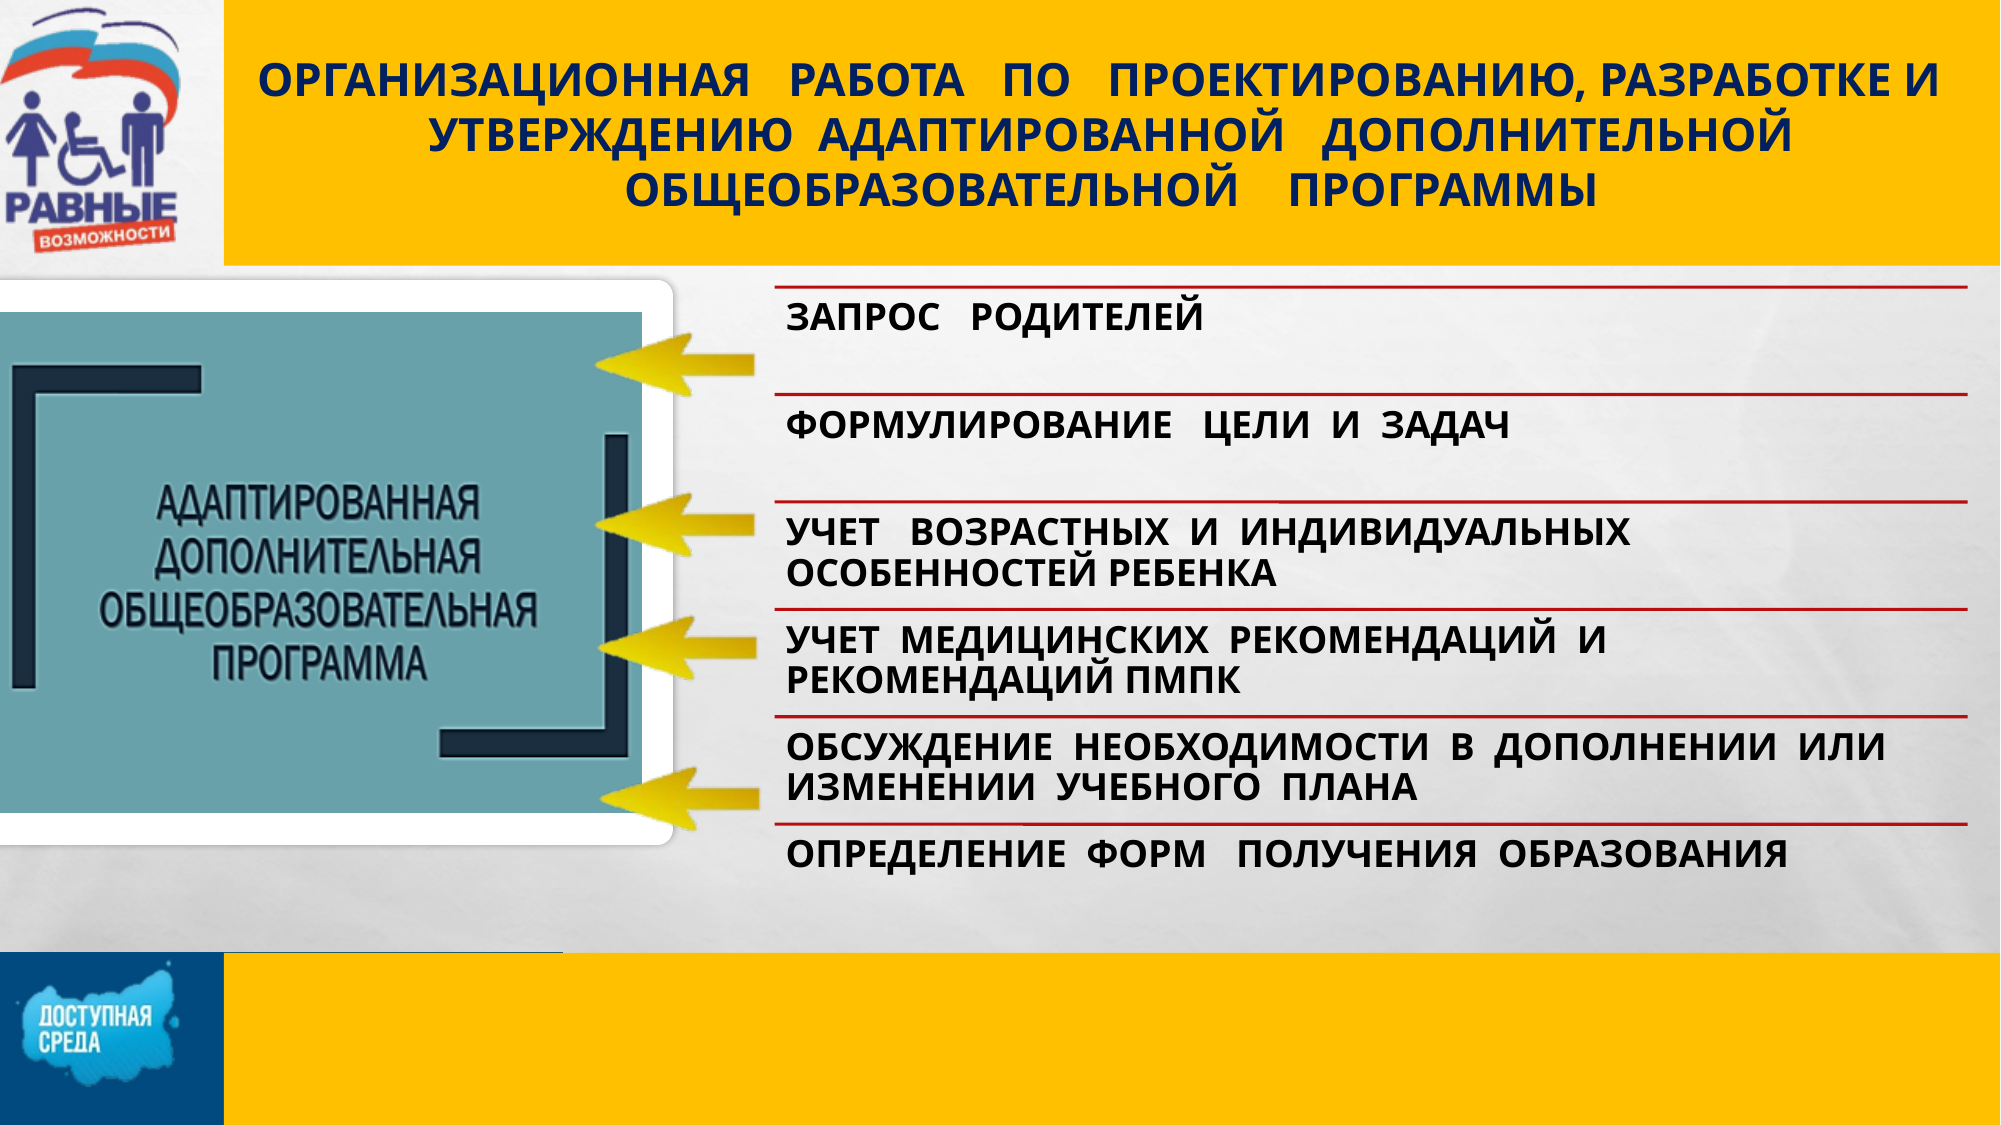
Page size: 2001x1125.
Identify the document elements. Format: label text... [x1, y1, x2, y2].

picture [0, 952, 563, 1125]
text_box Организационная работа по проектированию, разработке и утверждению адаптированной дополнительной общеобразовательной программы [222, 0, 2000, 267]
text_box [774, 286, 1968, 933]
picture [0, 311, 780, 845]
picture [0, 0, 201, 266]
text_box [222, 951, 2000, 1125]
